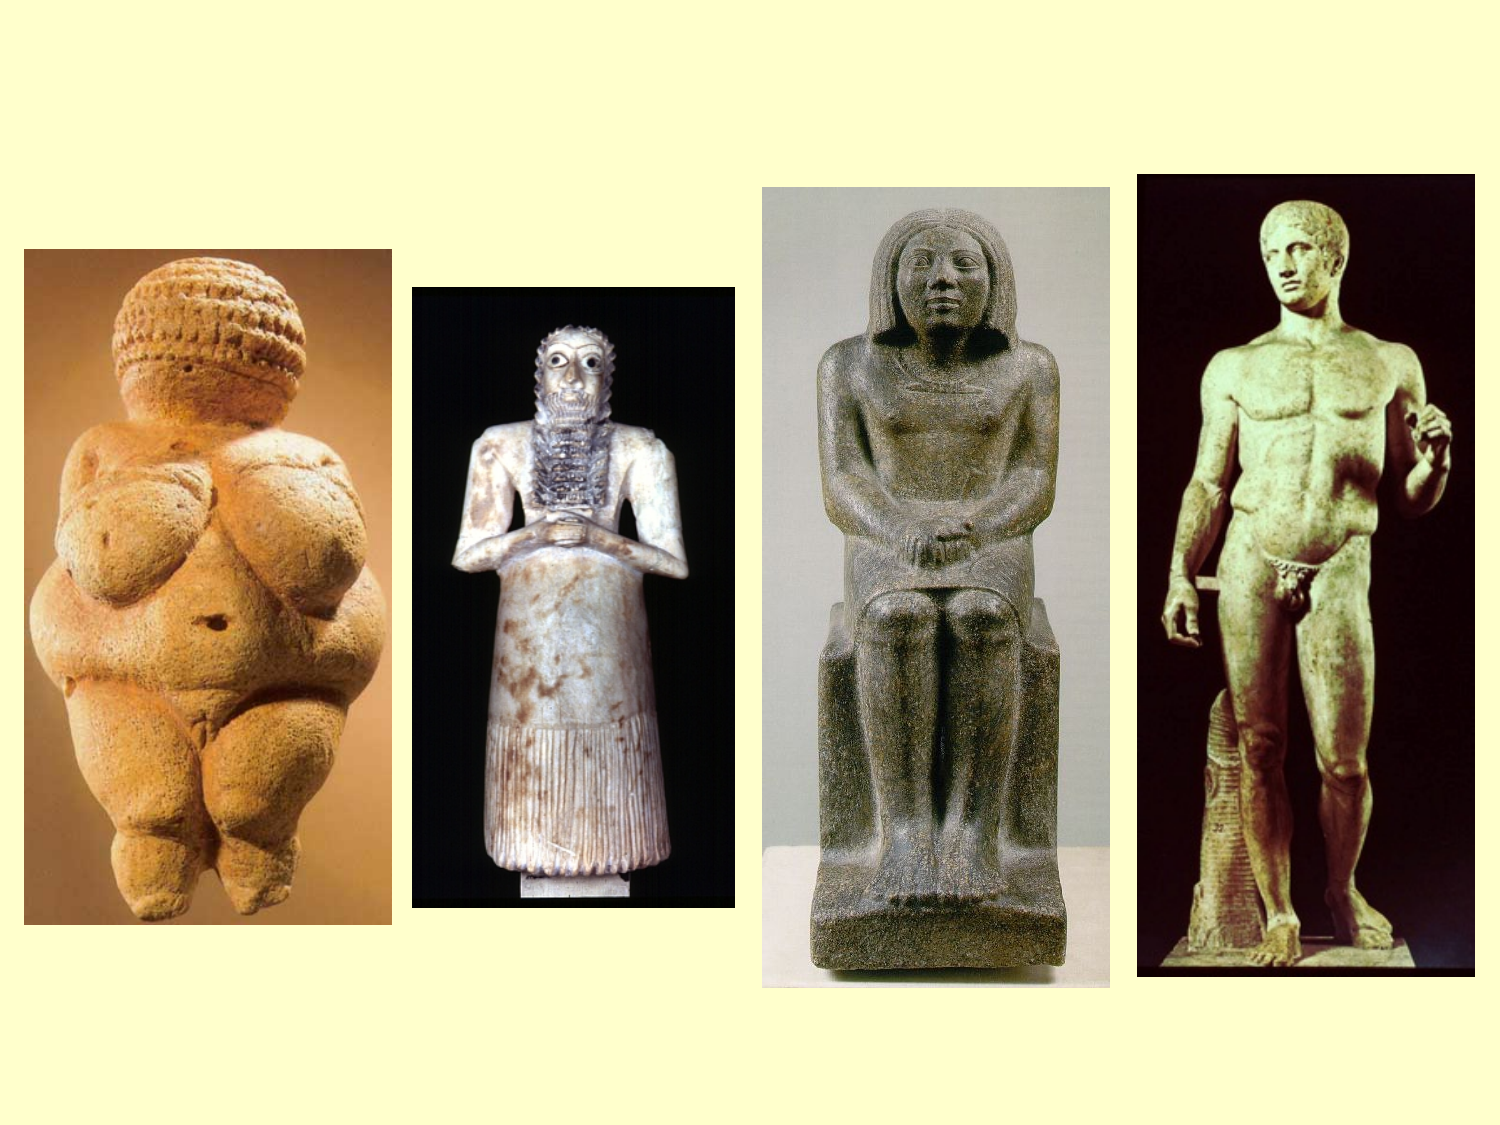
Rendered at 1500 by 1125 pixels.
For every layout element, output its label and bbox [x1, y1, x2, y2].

picture [24, 249, 392, 926]
picture [1137, 174, 1476, 978]
picture [412, 287, 735, 909]
picture [762, 187, 1110, 988]
